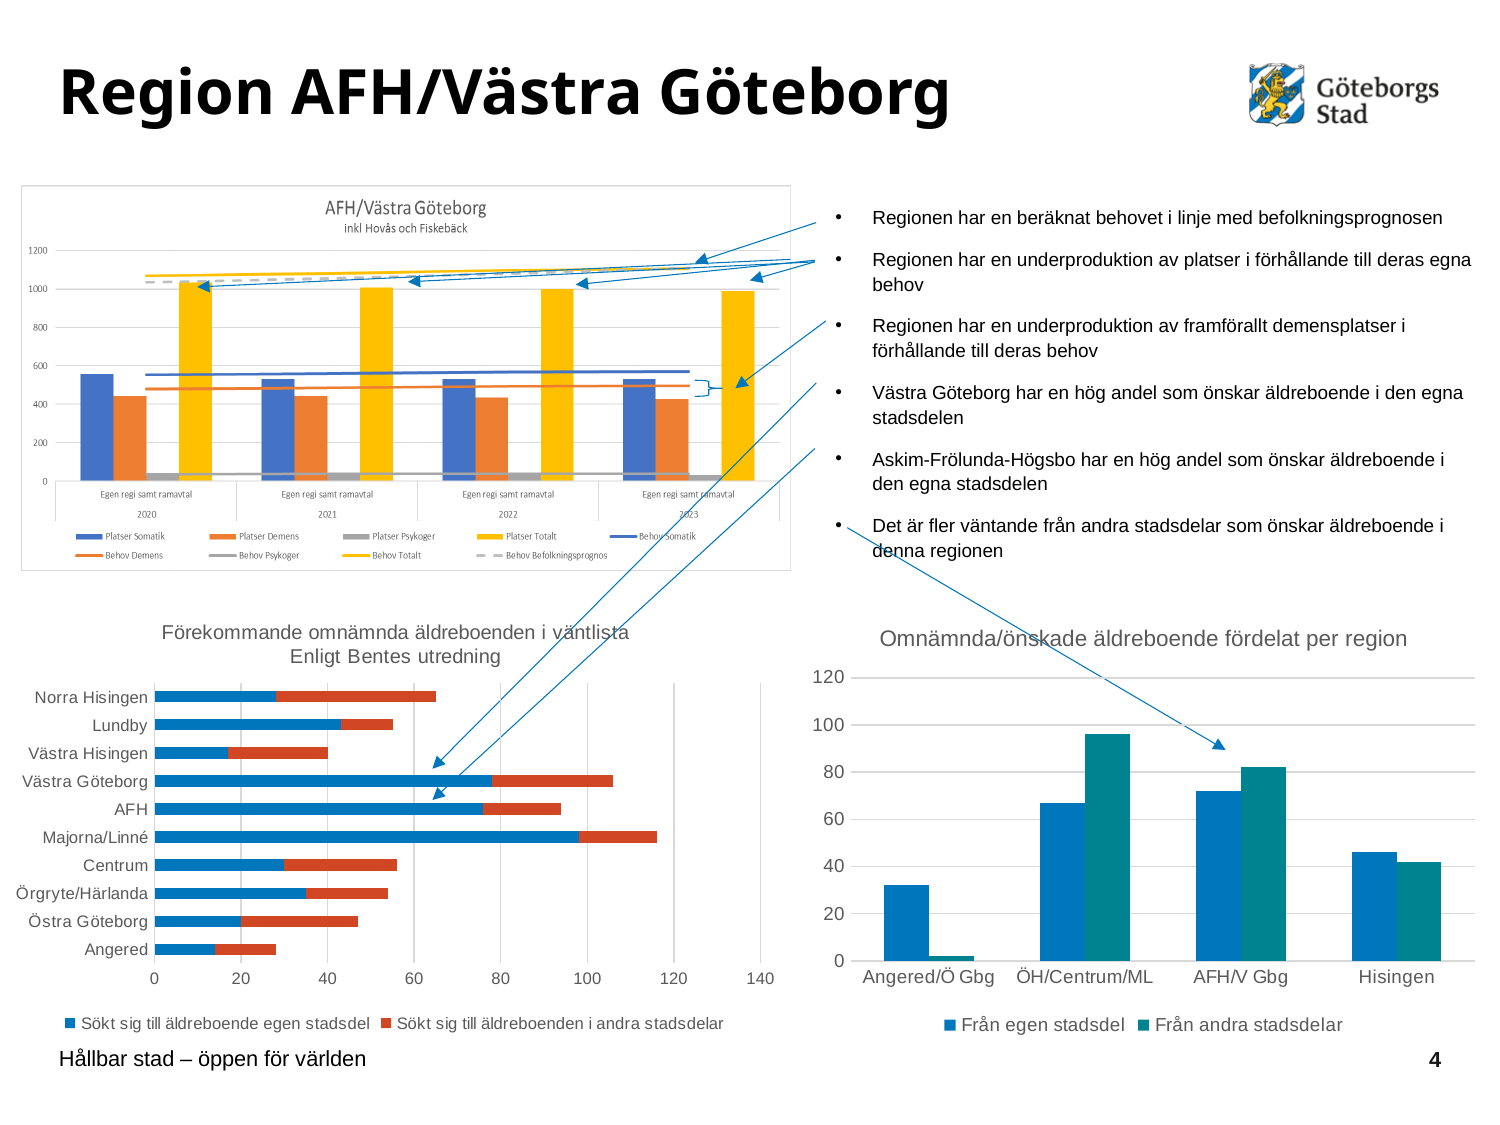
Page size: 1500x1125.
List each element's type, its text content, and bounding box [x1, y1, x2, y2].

slide_number 4 [1370, 1046, 1442, 1071]
chart [0, 598, 791, 1039]
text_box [432, 382, 817, 602]
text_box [735, 320, 826, 389]
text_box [791, 261, 815, 282]
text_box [694, 222, 817, 263]
picture [21, 185, 791, 572]
picture [1249, 63, 1439, 127]
chart [798, 602, 1489, 1043]
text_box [847, 527, 1226, 602]
list Regionen har en beräknat behovet i linje med befolkningsprognosen Regionen har en underproduktion av platser i förhållande till deras egna behov Regionen har en underproduktion av framförallt demensplatser i förhållande till deras behov Västra Göteborg har en hög andel som önskar äldreboende i den egna stadsdelen Askim-Frölunda-Högsbo har en hög andel som önskar äldreboende i den egna stadsdelen Det är fler väntande från andra stadsdelar som önskar äldreboende i denna regionen [835, 203, 1479, 563]
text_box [432, 448, 815, 800]
title Region AFH/Västra Göteborg [59, 0, 1188, 189]
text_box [197, 259, 791, 287]
